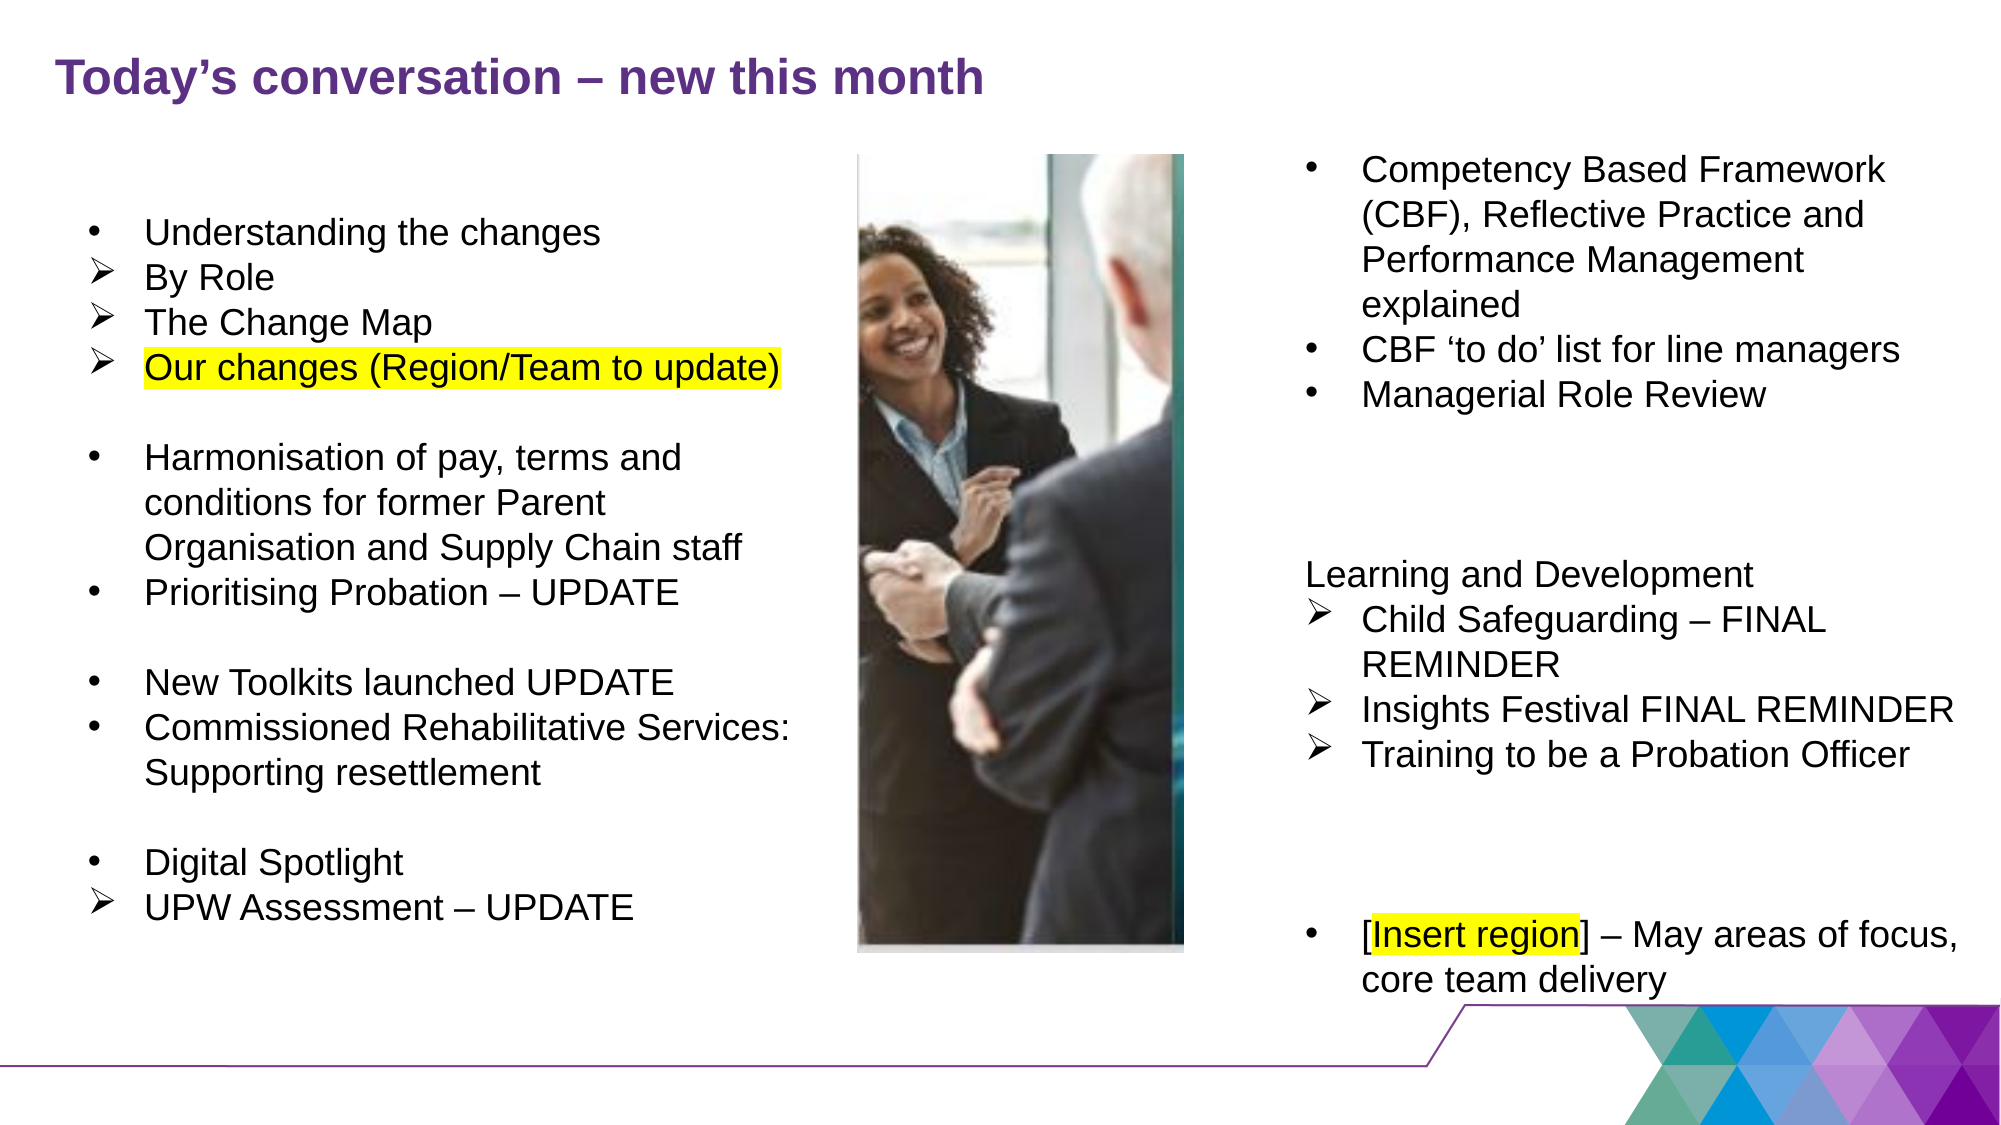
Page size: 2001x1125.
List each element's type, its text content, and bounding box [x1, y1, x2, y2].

picture [0, 0, 1736, 1125]
picture [1739, 0, 2001, 1125]
text_box Competency Based Framework (CBF), Reflective Practice and Performance Management explained CBF ‘to do’ list for line managers Managerial Role Review Learning and Development Child Safeguarding – FINAL REMINDER Insights Festival FINAL REMINDER Training to be a Probation Officer [Insert region] – May areas of focus, core team delivery [1290, 137, 1986, 1007]
text_box Understanding the changes By Role The Change Map Our changes (Region/Team to update) Harmonisation of pay, terms and conditions for former Parent Organisation and Supply Chain staff Prioritising Probation – UPDATE New Toolkits launched UPDATE Commissioned Rehabilitative Services: Supporting resettlement Digital Spotlight UPW Assessment – UPDATE [73, 155, 808, 1116]
title Today’s conversation – new this month [54, 0, 1910, 188]
